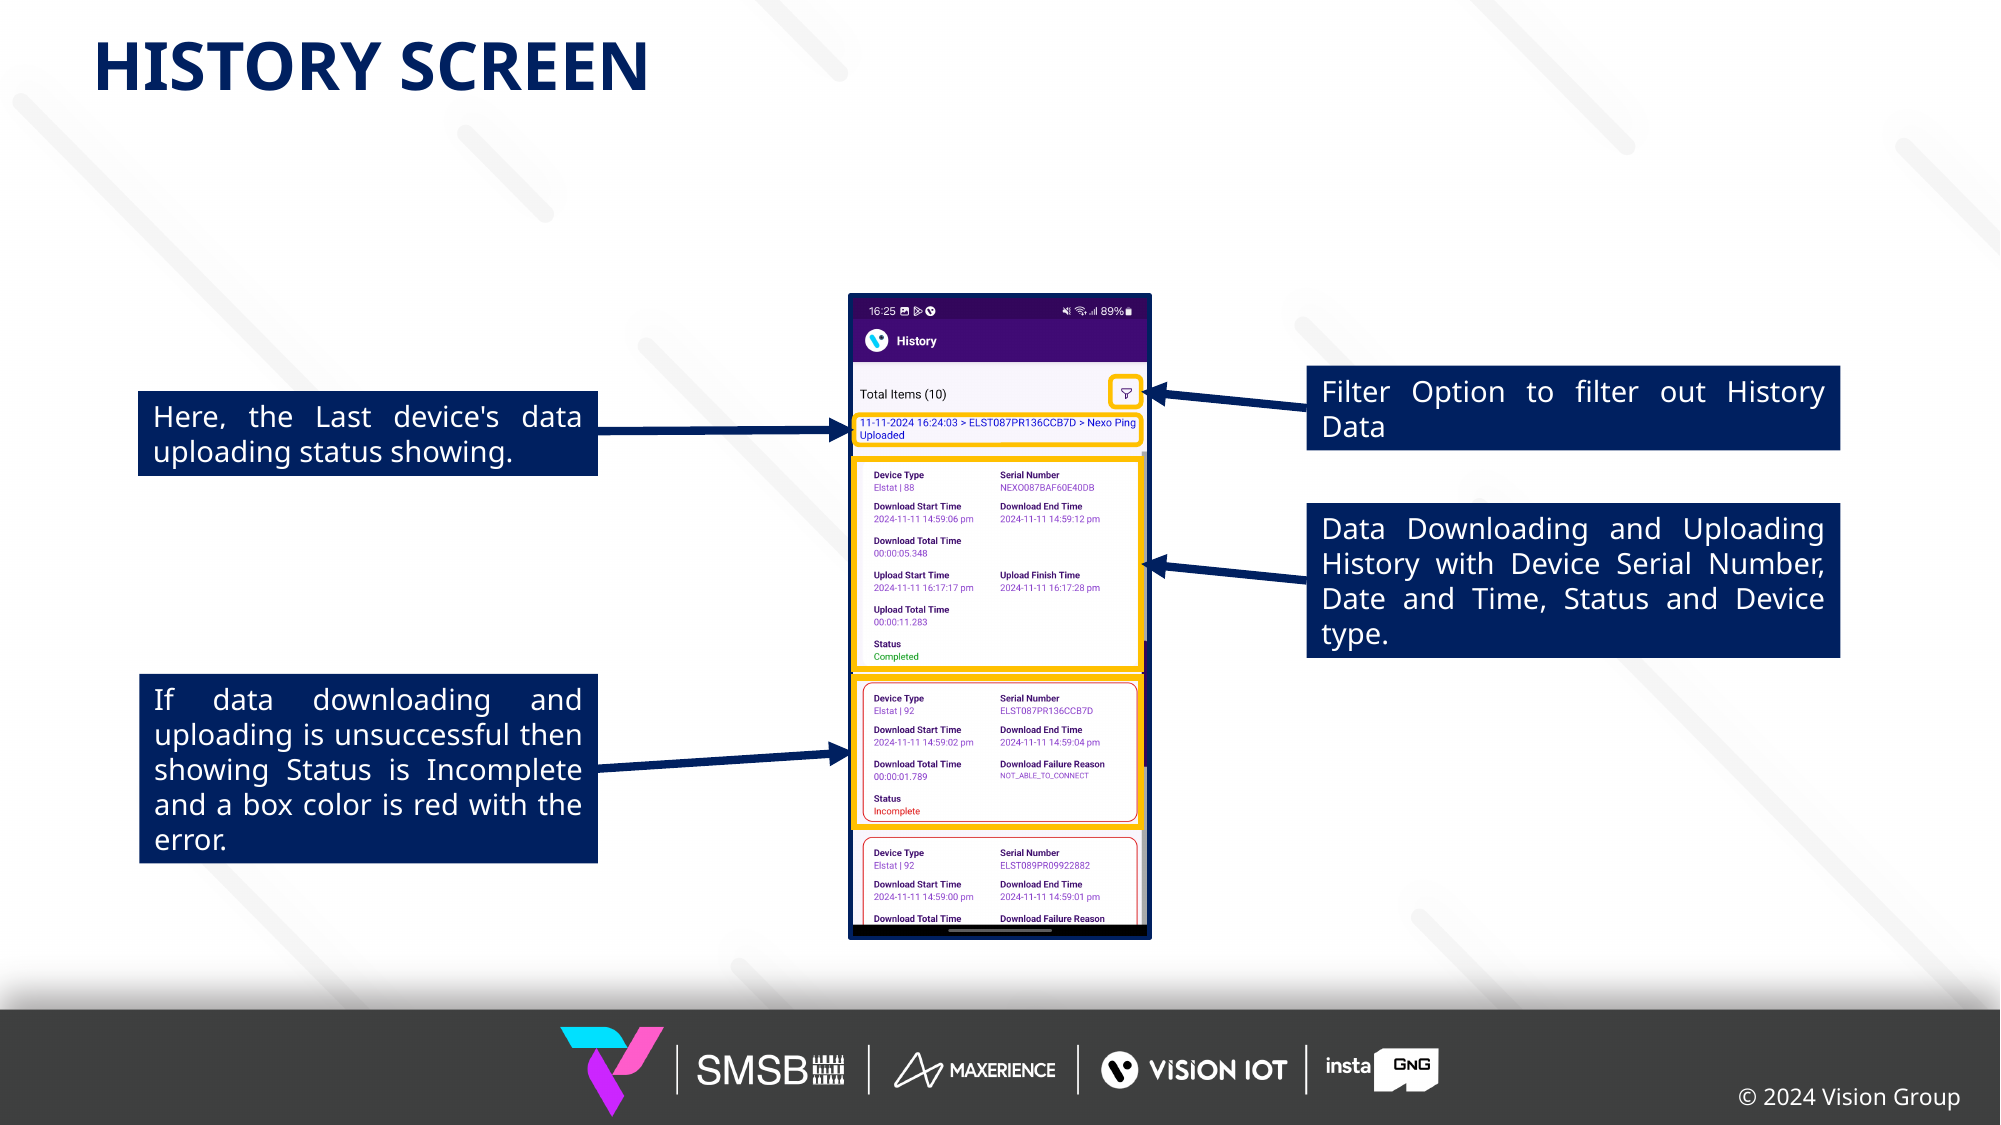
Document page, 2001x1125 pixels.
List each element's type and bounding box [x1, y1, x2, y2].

text_box [138, 429, 854, 435]
text_box [852, 297, 1148, 936]
picture [0, 0, 2000, 1125]
